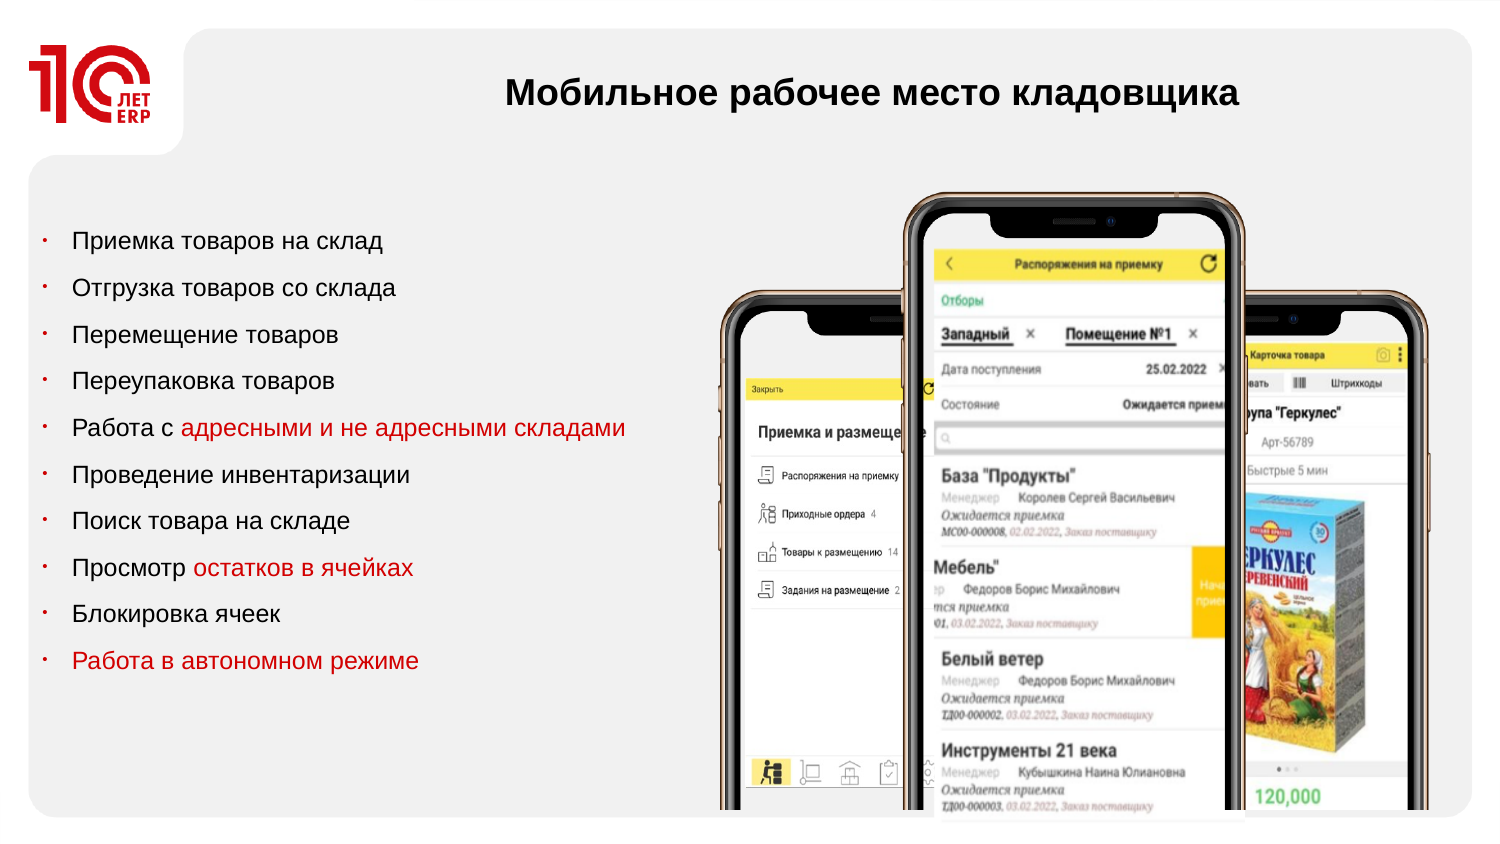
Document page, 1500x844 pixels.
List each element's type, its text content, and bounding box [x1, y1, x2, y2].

picture [0, 0, 1500, 844]
text_box Приемка товаров на склад Отгрузка товаров со склада Перемещение товаров Переупаковка товаров Работа с адресными и не адресными складами Проведение инвентаризации Поиск товара на складе Просмотр остатков в ячейках Блокировка ячеек Работа в автономном режиме [42, 223, 680, 675]
text_box Мобильное рабочее место кладовщика [281, 32, 680, 148]
